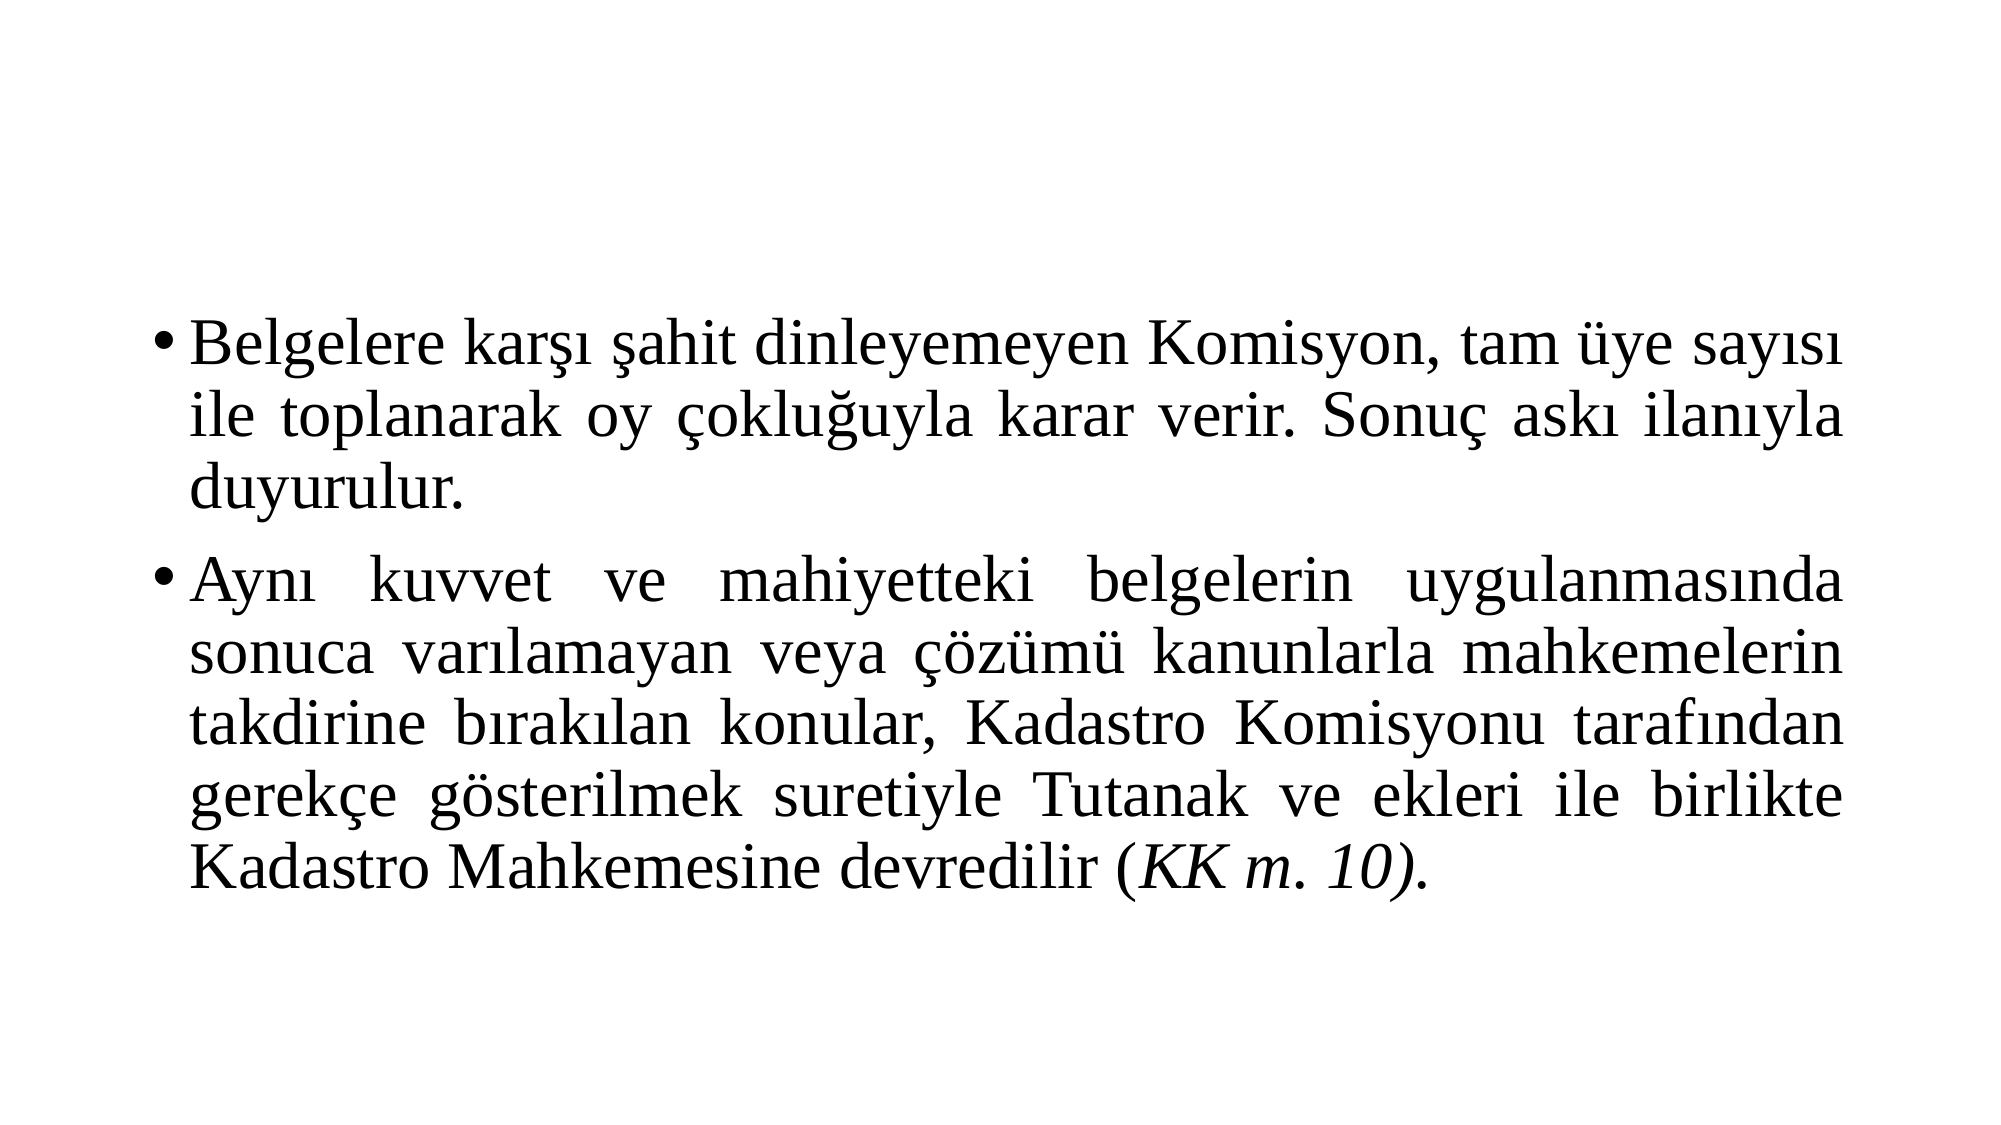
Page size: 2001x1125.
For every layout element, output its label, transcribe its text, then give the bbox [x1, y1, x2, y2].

list Belgelere karşı şahit dinleyemeyen Komisyon, tam üye sayısı ile toplanarak oy çokluğuyla karar verir. Sonuç askı ilanıyla duyurulur. Aynı kuvvet ve mahiyetteki belgelerin uygulanmasında sonuca varılamayan veya çözümü kanunlarla mahkemelerin takdirine bırakılan konular, Kadastro Komisyonu tarafından gerekçe gösterilmek suretiyle Tutanak ve ekleri ile birlikte Kadastro Mahkemesine devredilir (KK m. 10). [137, 299, 1863, 1014]
